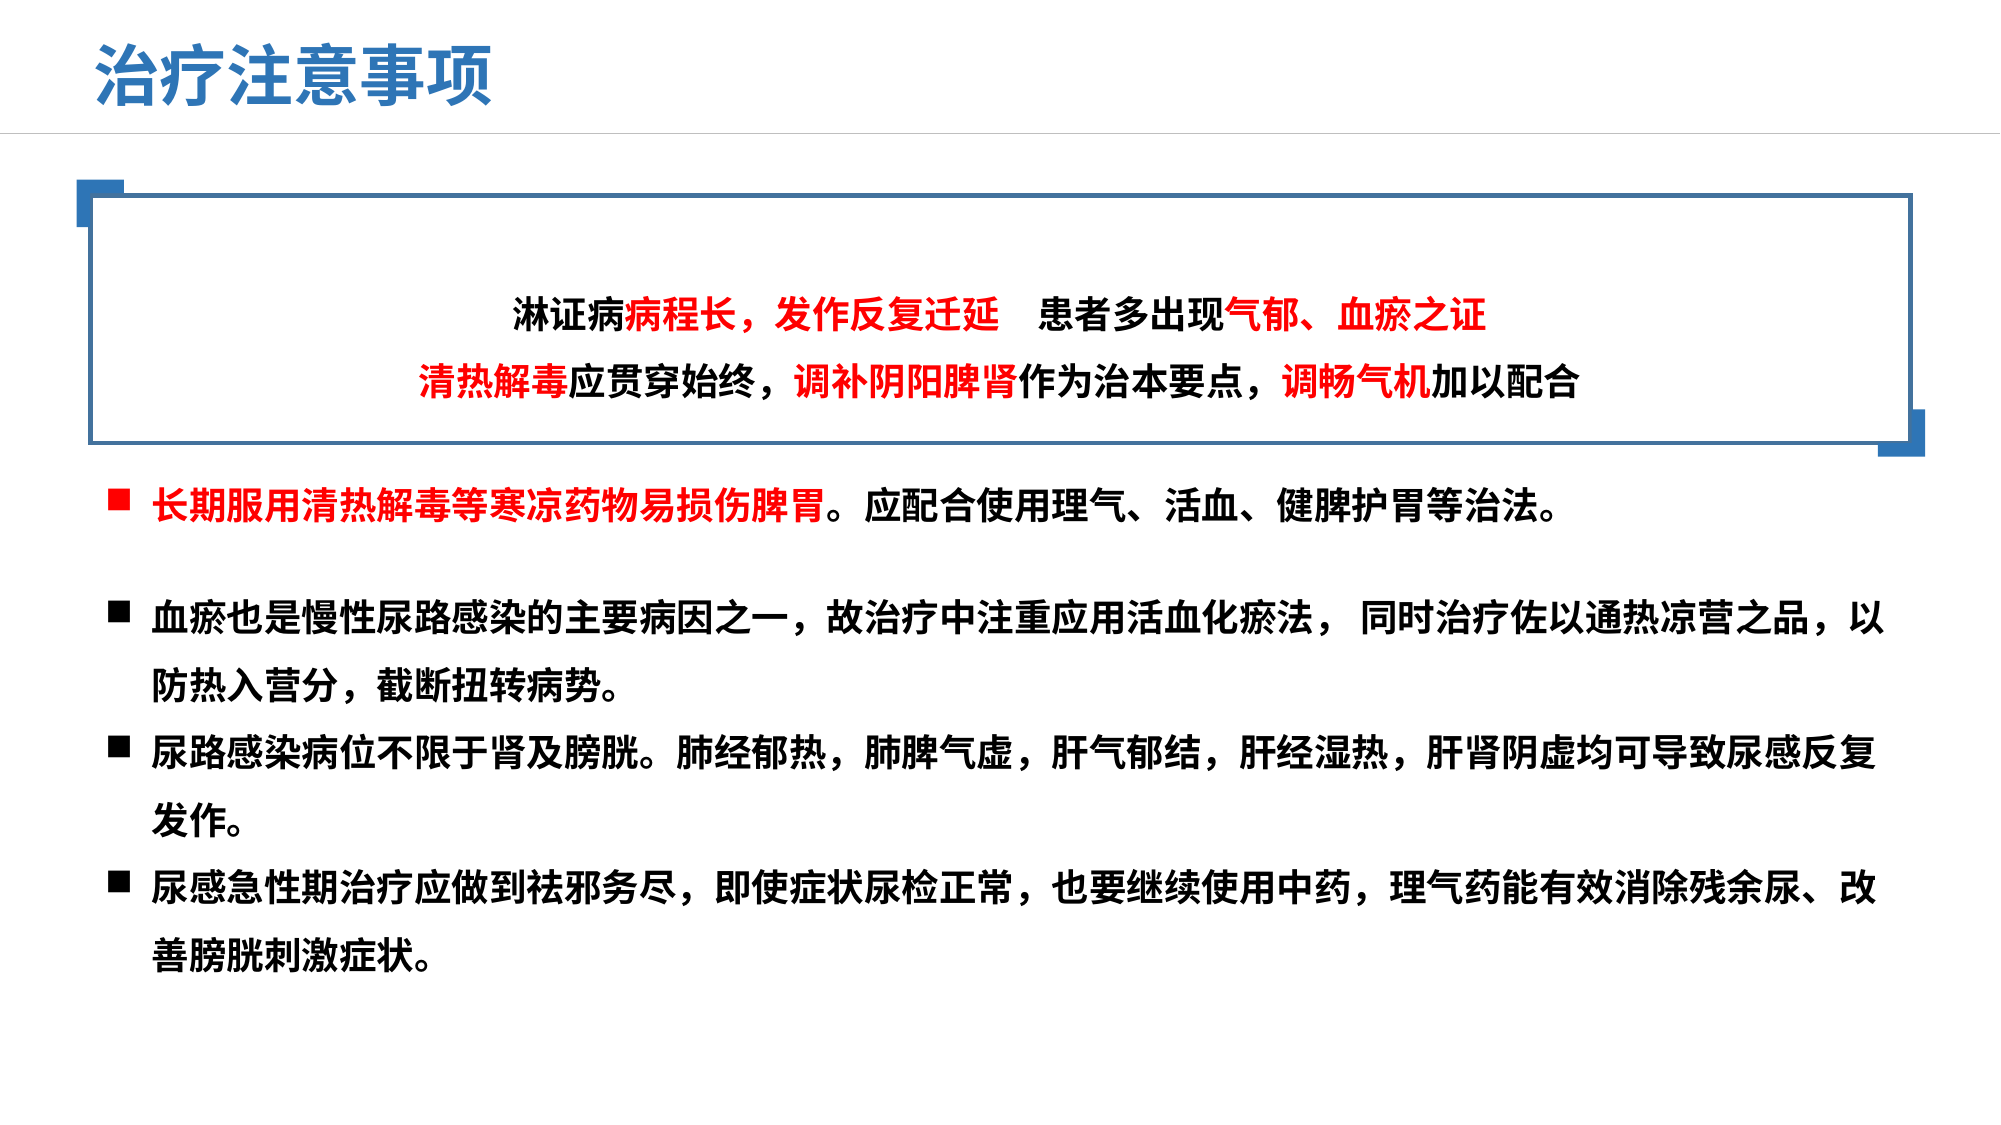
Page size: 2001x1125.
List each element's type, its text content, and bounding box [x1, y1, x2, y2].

text_box [76, 179, 125, 228]
text_box [89, 194, 1911, 444]
text_box 淋证病病程长，发作反复迁延，患者多出现气郁、血瘀之证 清热解毒应贯穿始终，调补阴阳脾肾作为治本要点，调畅气机加以配合 [336, 268, 1663, 404]
text_box [1877, 408, 1926, 458]
text_box 长期服用清热解毒等寒凉药物易损伤脾胃。应配合使用理气、活血、健脾护胃等治法。 血瘀也是慢性尿路感染的主要病因之一，故治疗中注重应用活血化瘀法， 同时治疗佐以通热凉营之品，以防热入营分，截断扭转病势。 尿路感染病位不限于肾及膀胱。肺经郁热，肺脾气虚，肝气郁结，肝经湿热，肝肾阴虚均可导致尿感反复发作。 尿感急性期治疗应做到祛邪务尽，即使症状尿检正常，也要继续使用中药，理气药能有效消除残余尿、改善膀胱刺激症状。 [90, 474, 1911, 983]
text_box 治疗注意事项 [78, 26, 509, 121]
